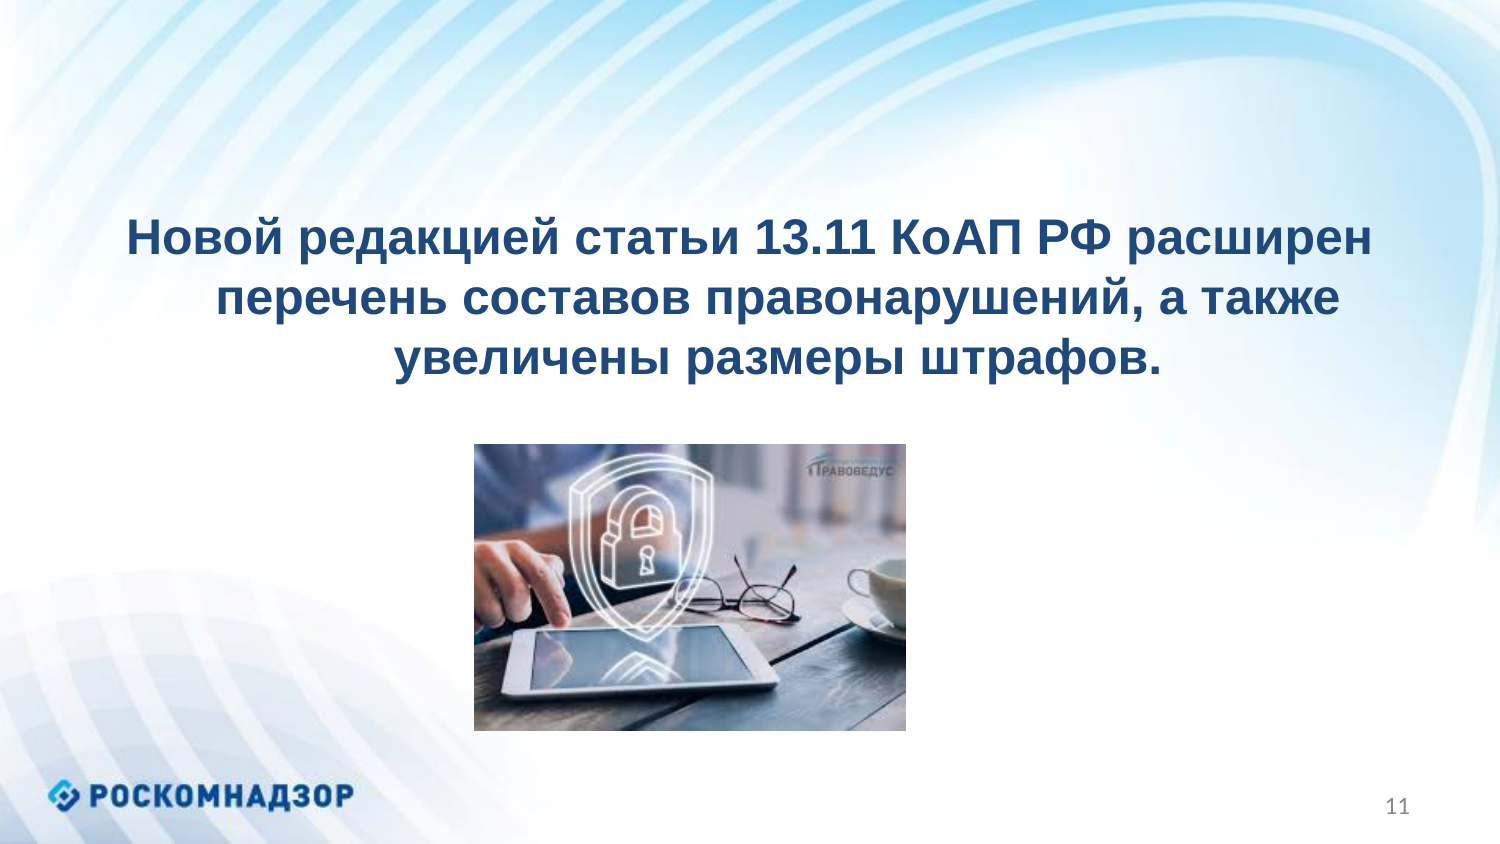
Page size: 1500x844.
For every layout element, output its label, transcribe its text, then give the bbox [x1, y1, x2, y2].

slide_number 11 [1074, 782, 1425, 828]
list Новой редакцией статьи 13.11 КоАП РФ расширен перечень составов правонарушений, а также увеличены размеры штрафов. [75, 196, 1425, 754]
picture [0, 0, 1500, 844]
